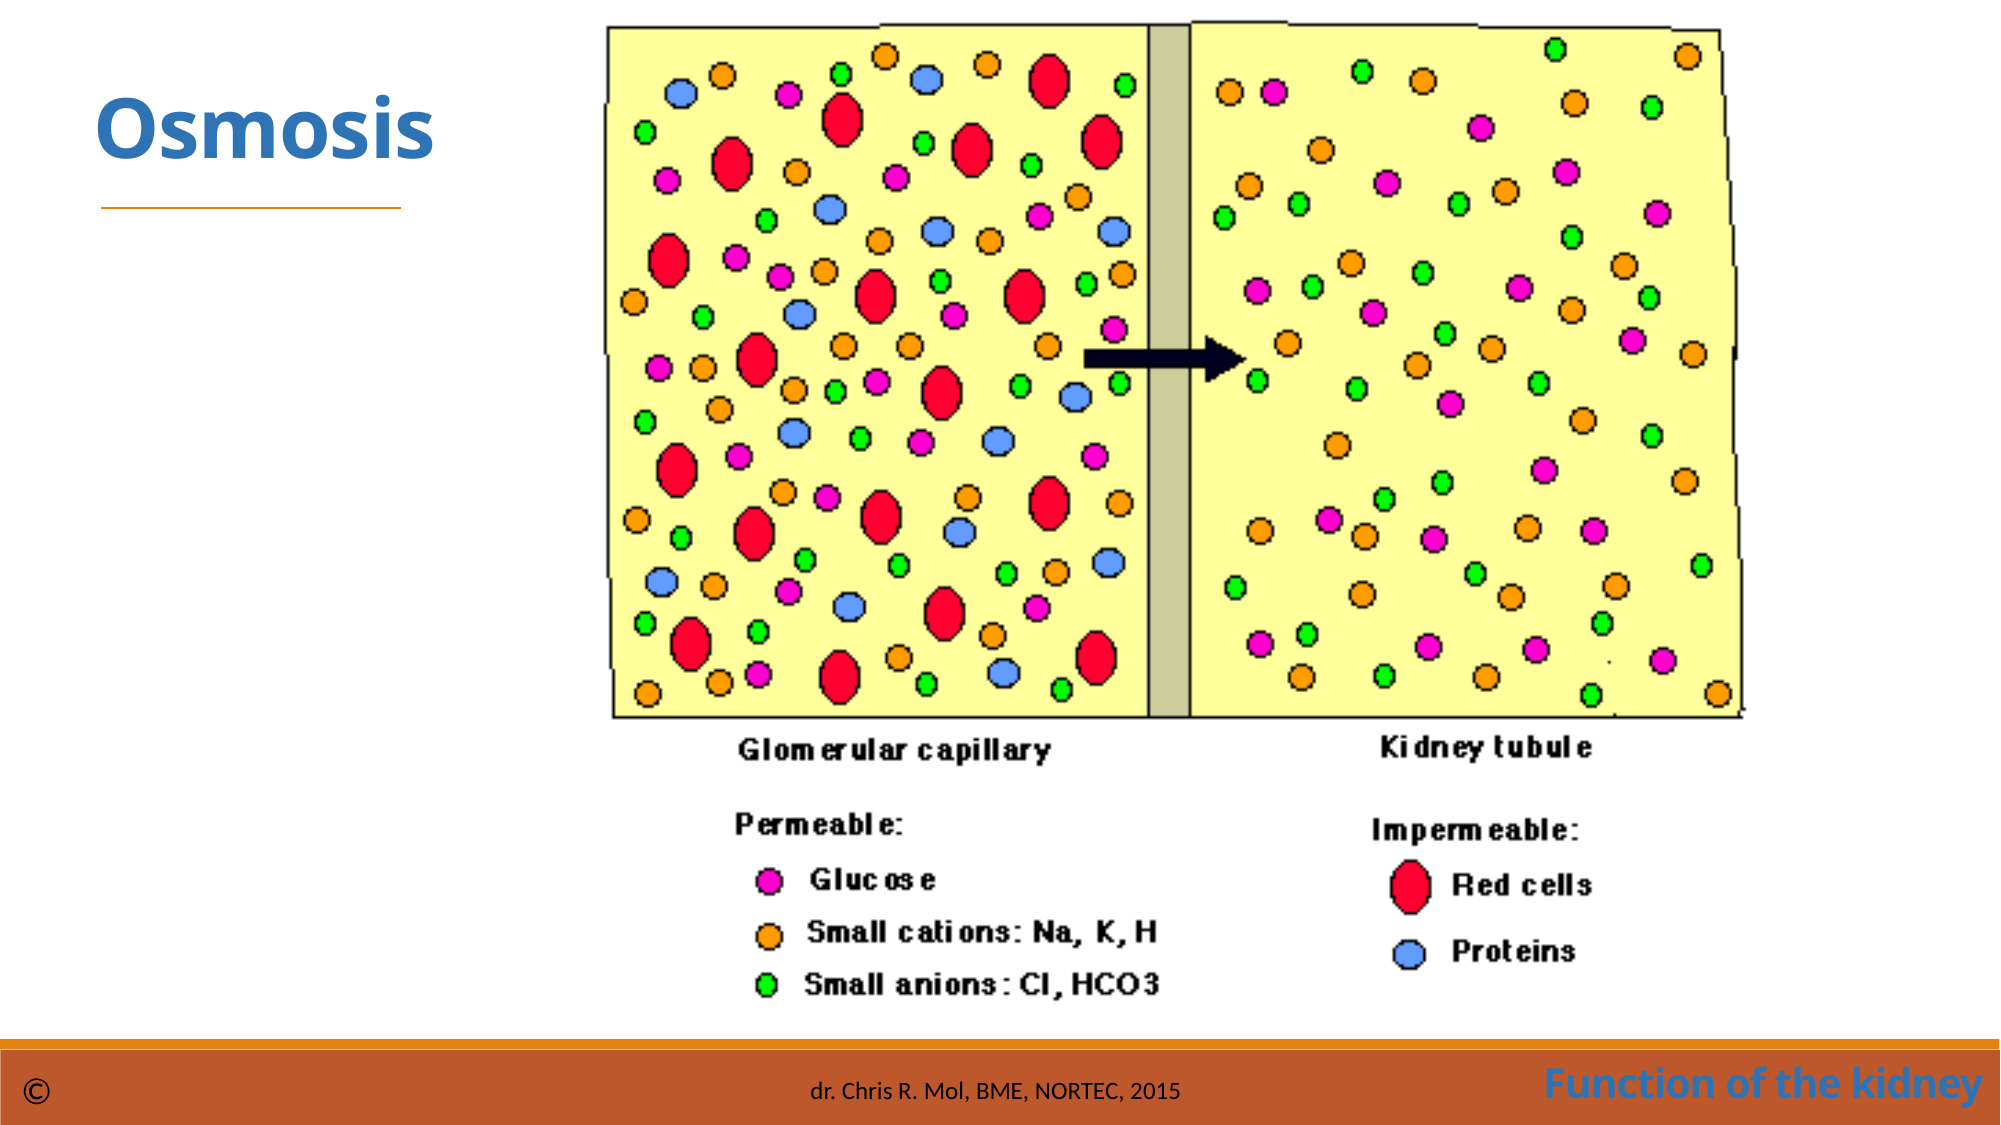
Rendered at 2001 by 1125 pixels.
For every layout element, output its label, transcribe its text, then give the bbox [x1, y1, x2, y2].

picture [591, 16, 1766, 1026]
text_box Function of the kidney [1354, 1056, 1999, 1115]
text_box dr. Chris R. Mol, BME, NORTEC, 2015 [68, 1067, 1354, 1112]
text_box © [6, 1059, 68, 1120]
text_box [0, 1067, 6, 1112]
title Osmosis [78, 72, 588, 183]
